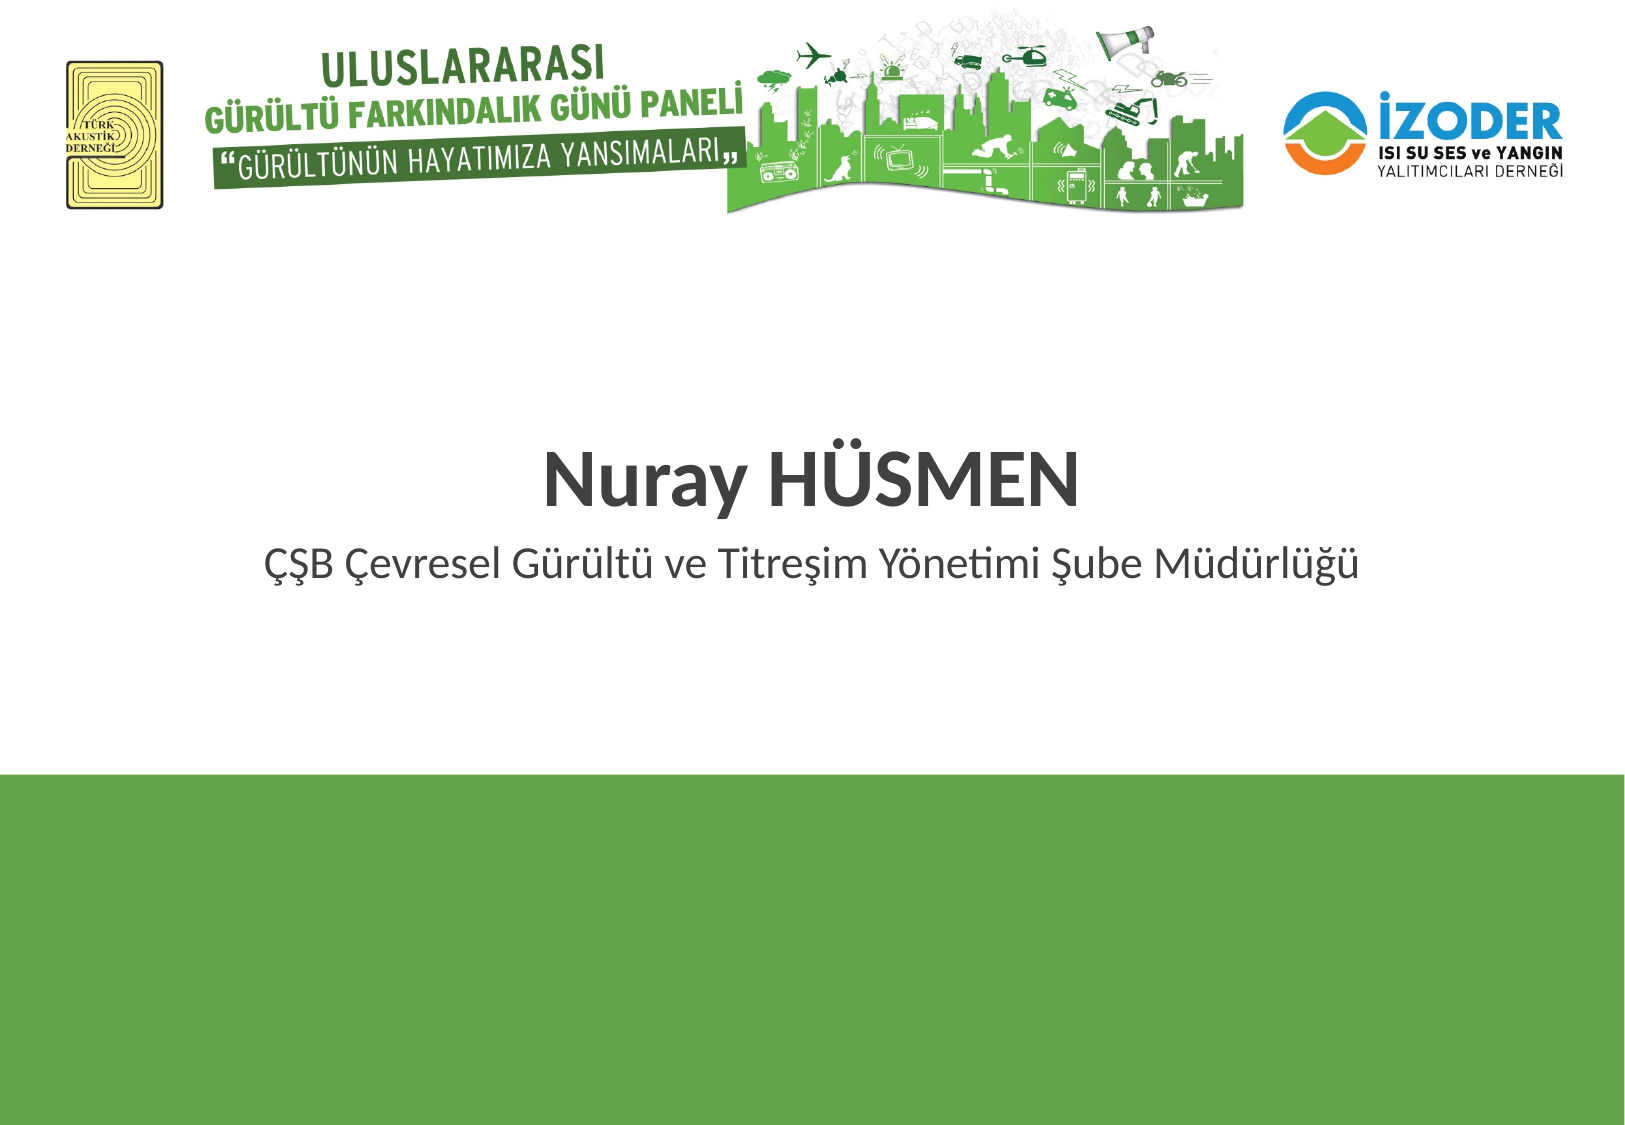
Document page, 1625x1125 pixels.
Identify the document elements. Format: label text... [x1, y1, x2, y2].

text_box ÇŞB Çevresel Gürültü ve Titreşim Yönetimi Şube Müdürlüğü [193, 524, 1431, 595]
text_box [0, 772, 1625, 1125]
text_box Nuray HÜSMEN [110, 416, 1514, 531]
picture [0, 0, 1625, 238]
